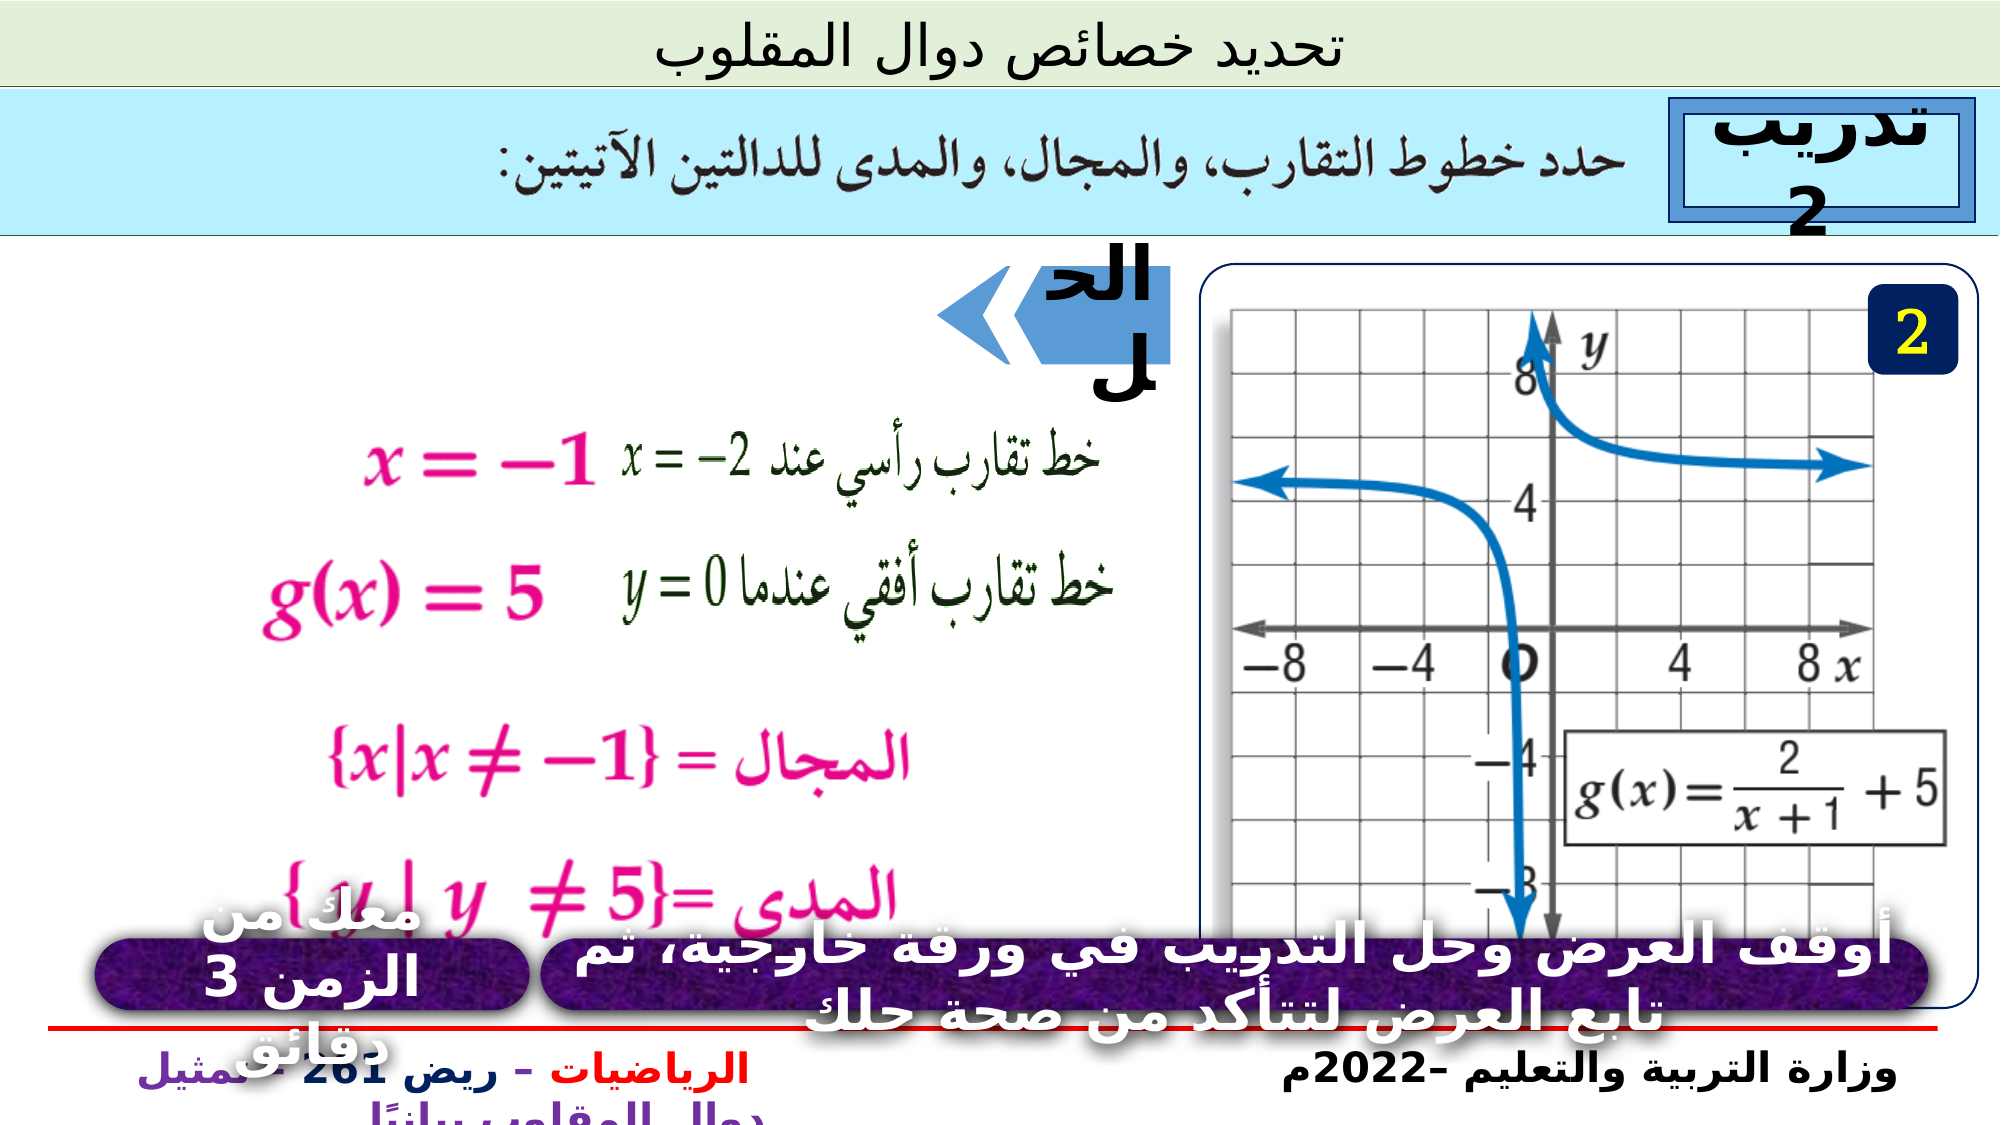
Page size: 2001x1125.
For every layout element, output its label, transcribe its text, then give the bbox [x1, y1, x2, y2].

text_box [0, 88, 2000, 237]
picture [311, 712, 934, 812]
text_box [94, 938, 1929, 1011]
picture [360, 420, 600, 490]
text_box 2 [1869, 284, 1957, 293]
picture [619, 538, 1119, 654]
text_box تحديد خصائص دوال المقلوب [0, 0, 2000, 86]
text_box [936, 260, 1171, 371]
picture [618, 414, 1106, 517]
picture [462, 115, 1646, 216]
picture [255, 548, 547, 645]
picture [1212, 293, 1961, 971]
text_box [1198, 262, 1980, 1010]
picture [279, 850, 907, 938]
